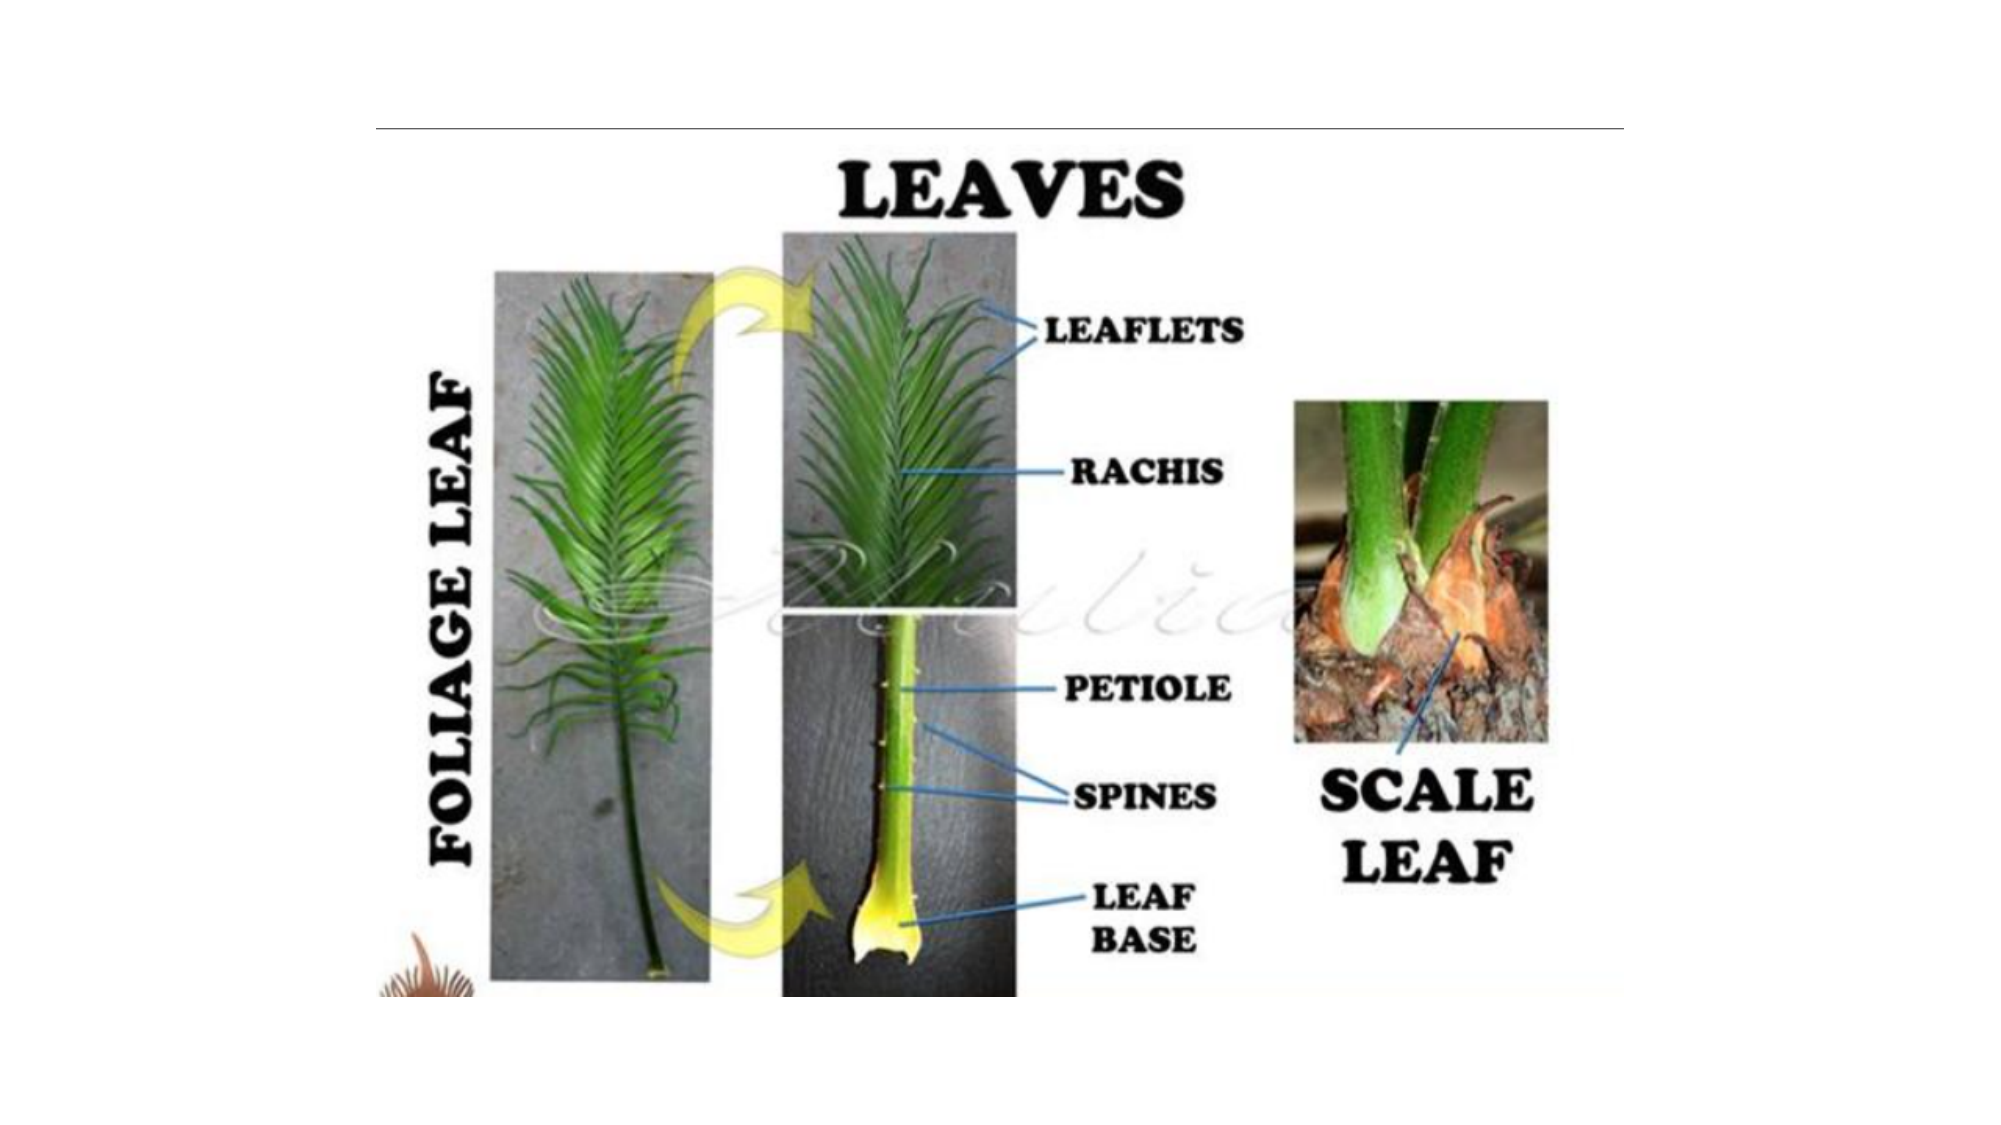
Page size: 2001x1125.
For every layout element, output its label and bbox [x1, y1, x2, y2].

picture [376, 128, 1624, 997]
